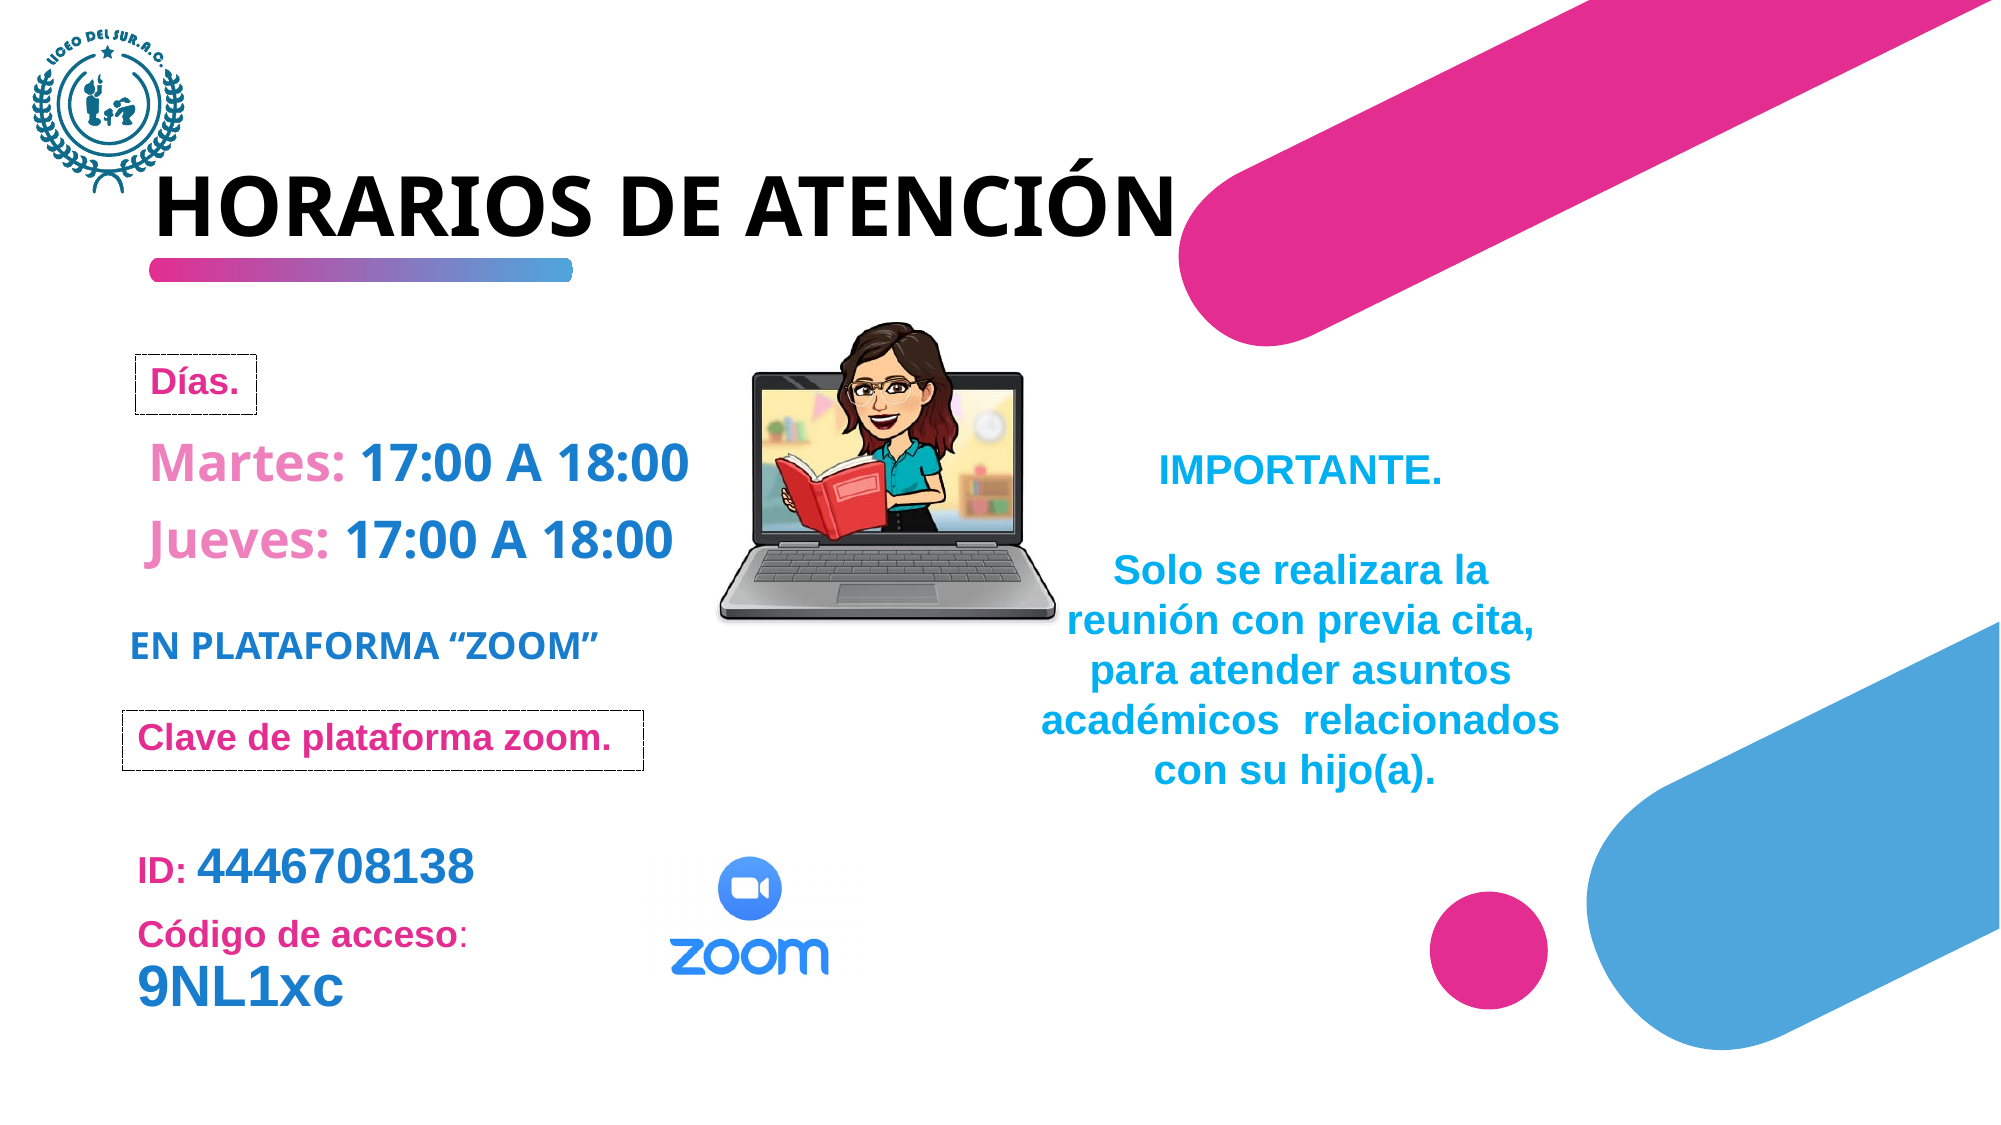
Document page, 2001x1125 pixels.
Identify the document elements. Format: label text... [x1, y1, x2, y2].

text_box IMPORTANTE. Solo se realizara la reunión con previa cita, para atender asuntos académicos relacionados con su hijo(a). [1021, 435, 1581, 800]
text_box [31, 28, 185, 194]
picture [634, 849, 868, 981]
title HORARIOS DE ATENCIÓN [137, 100, 1863, 319]
text_box [135, 364, 283, 425]
list Días. [135, 354, 257, 364]
picture [714, 296, 1061, 642]
text_box Martes: 17:00 A 18:00 Jueves: 17:00 A 18:00 [133, 428, 714, 489]
text_box EN PLATAFORMA “ZOOM” [104, 619, 955, 680]
text_box Clave de plataforma zoom. ID: 4446708138 Código de acceso: 9NL1xc [122, 710, 644, 771]
